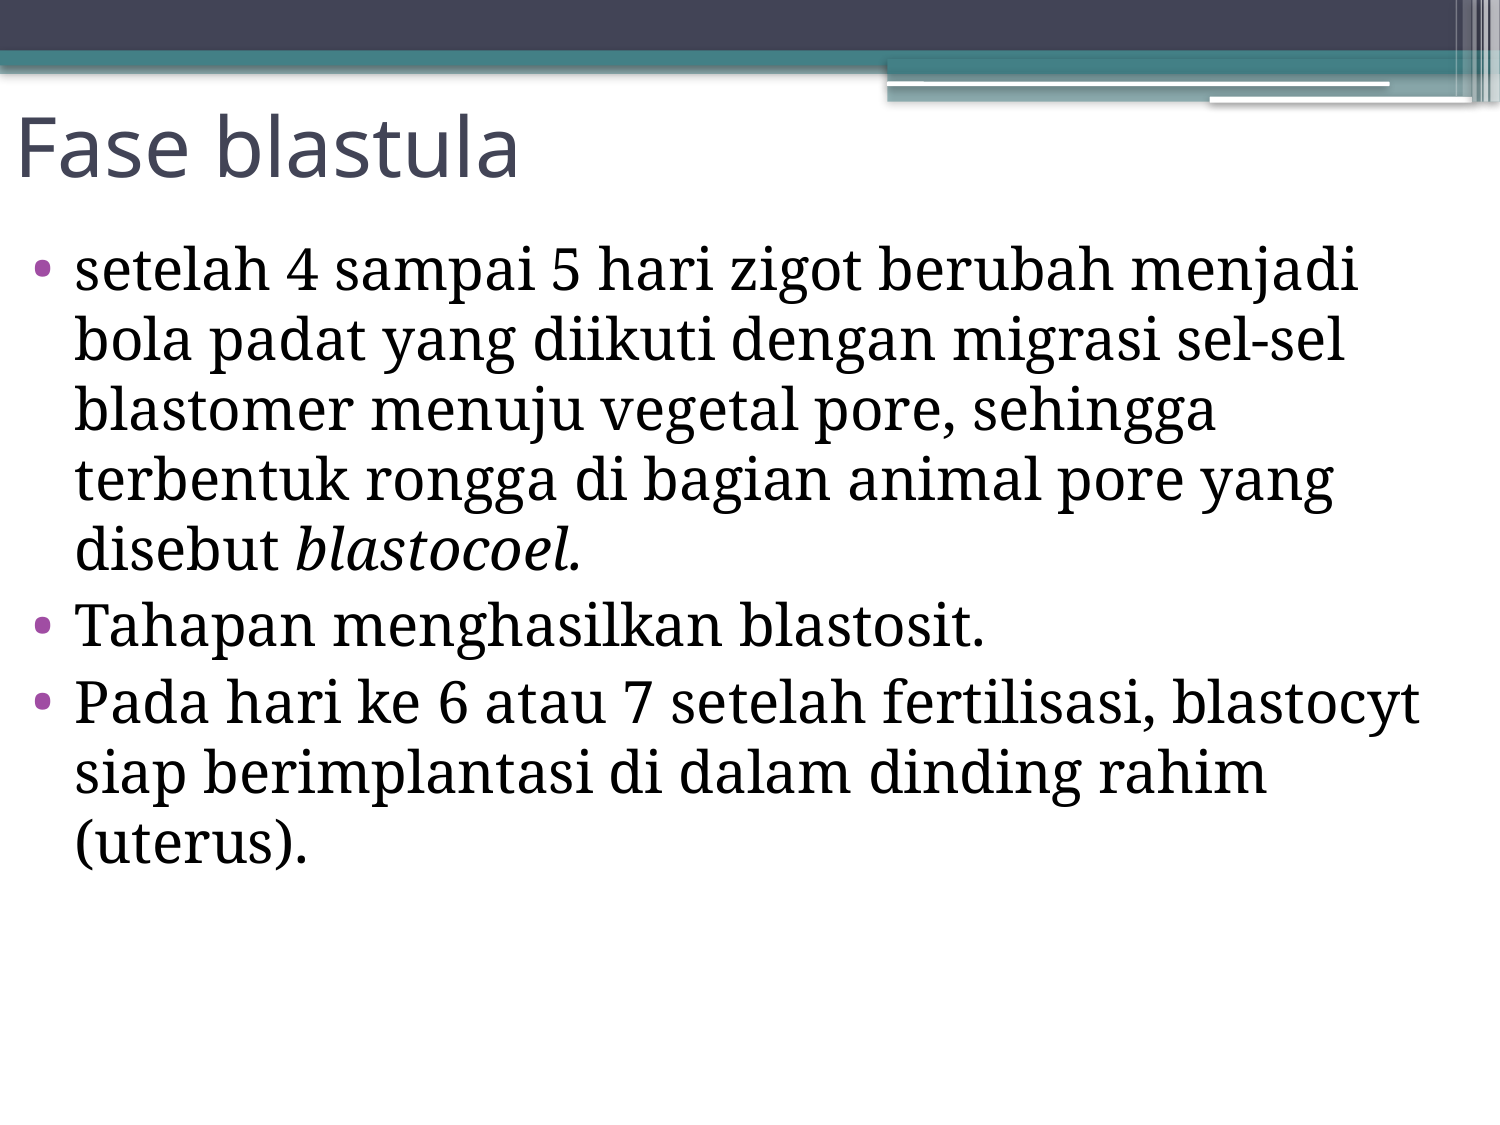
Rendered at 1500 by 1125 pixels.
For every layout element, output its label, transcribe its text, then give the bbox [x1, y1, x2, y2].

title Fase blastula [0, 75, 1500, 213]
list setelah 4 sampai 5 hari zigot berubah menjadi bola padat yang diikuti dengan migrasi sel-sel blastomer menuju vegetal pore, sehingga terbentuk rongga di bagian animal pore yang disebut blastocoel. Tahapan menghasilkan blastosit. Pada hari ke 6 atau 7 setelah fertilisasi, blastocyt siap berimplantasi di dalam dinding rahim (uterus). [0, 224, 1500, 1088]
